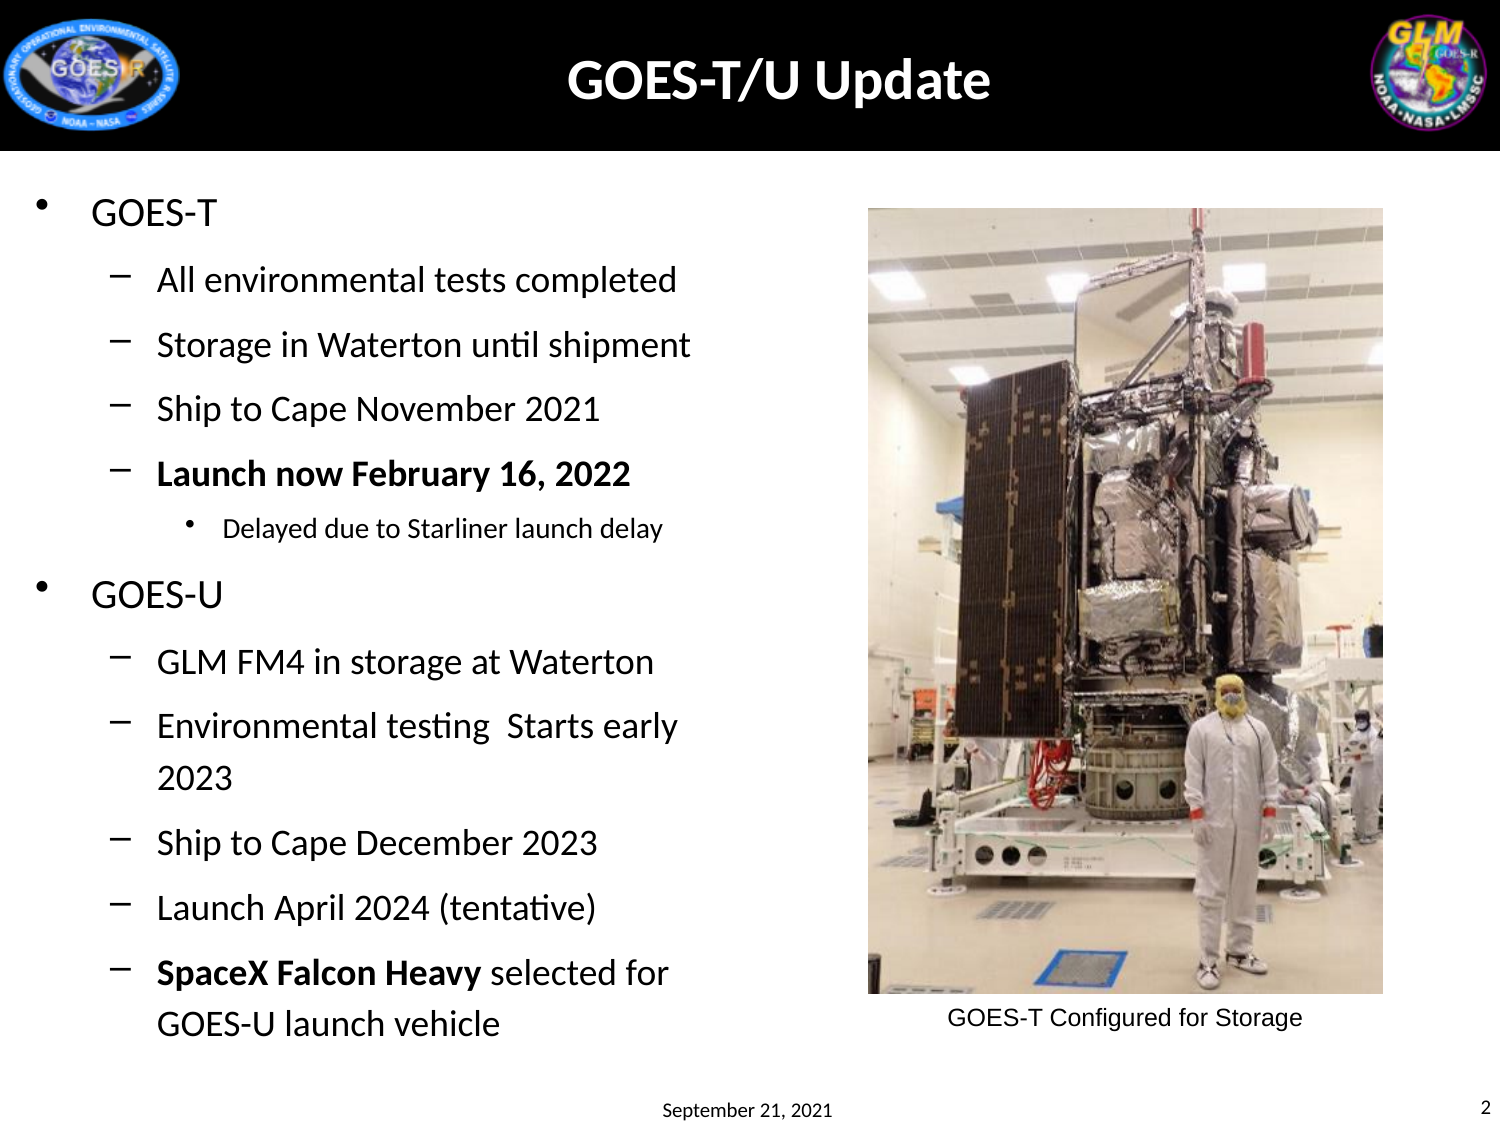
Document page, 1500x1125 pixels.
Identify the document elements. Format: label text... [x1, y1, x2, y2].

list GOES-T All environmental tests completed Storage in Waterton until shipment Ship to Cape November 2021 Launch now February 16, 2022 Delayed due to Starliner launch delay GOES-U GLM FM4 in storage at Waterton Environmental testing Starts early 2023 Ship to Cape December 2023 Launch April 2024 (tentative) SpaceX Falcon Heavy selected for GOES-U launch vehicle [19, 169, 746, 1089]
picture [868, 208, 1383, 994]
picture [1383, 4, 1498, 143]
text_box GOES-T Configured for Storage [932, 1001, 1319, 1040]
picture [1, 11, 177, 139]
slide_number 2 [1356, 1089, 1492, 1124]
title GOES-T/U Update [177, 0, 1383, 153]
footer September 21, 2021 [478, 1096, 1018, 1122]
